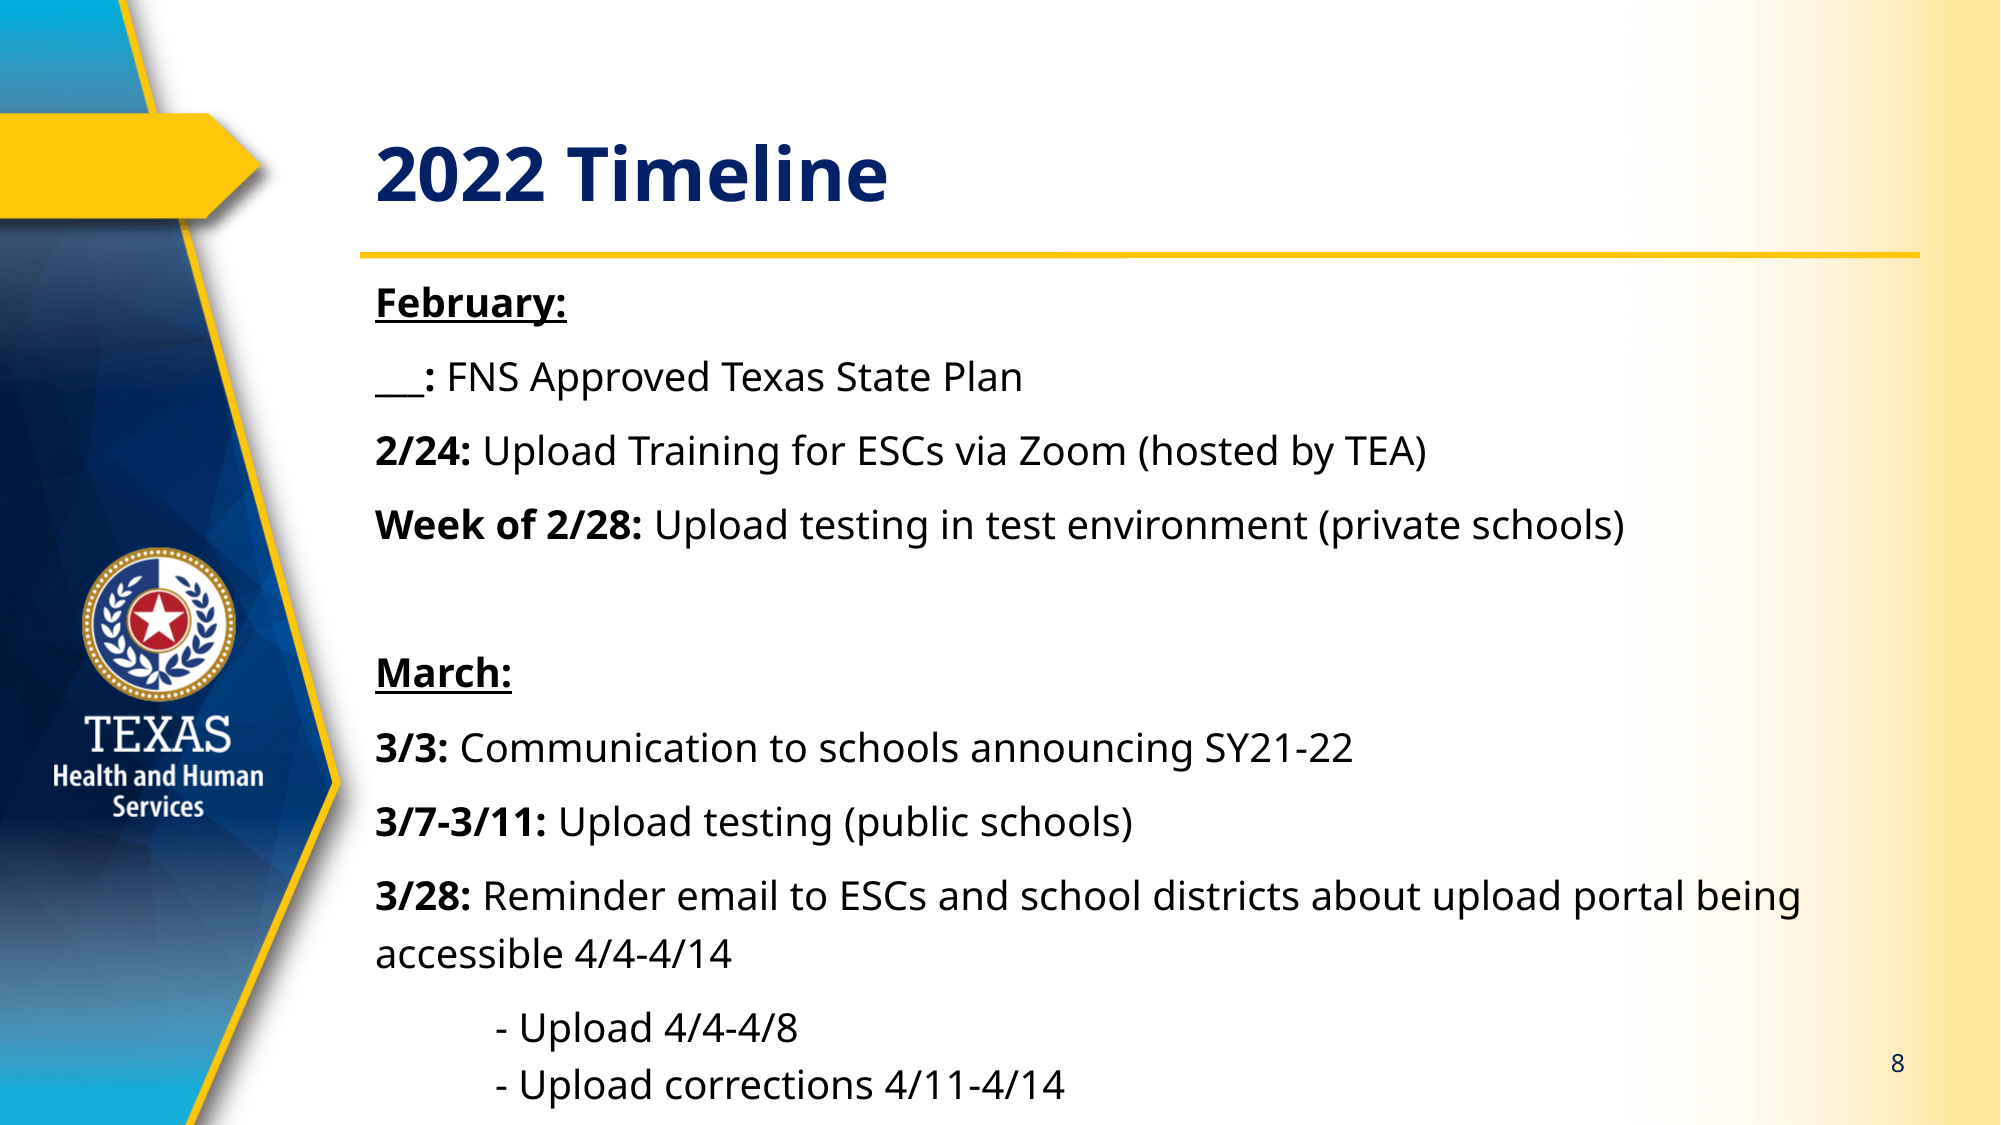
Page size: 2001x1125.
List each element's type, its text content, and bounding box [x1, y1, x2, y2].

title 2022 Timeline [360, 45, 1920, 225]
slide_number 8 [1770, 1035, 1920, 1095]
picture [0, 0, 2001, 1125]
list February: ___: FNS Approved Texas State Plan 2/24: Upload Training for ESCs via Zoom (hosted by TEA) Week of 2/28: Upload testing in test environment (private schools) March: 3/3: Communication to schools announcing SY21-22 3/7-3/11: Upload testing (public schools) 3/28: Reminder email to ESCs and school districts about upload portal being accessible 4/4-4/14 - Upload 4/4-4/8 - Upload corrections 4/11-4/14 [360, 260, 1852, 1125]
